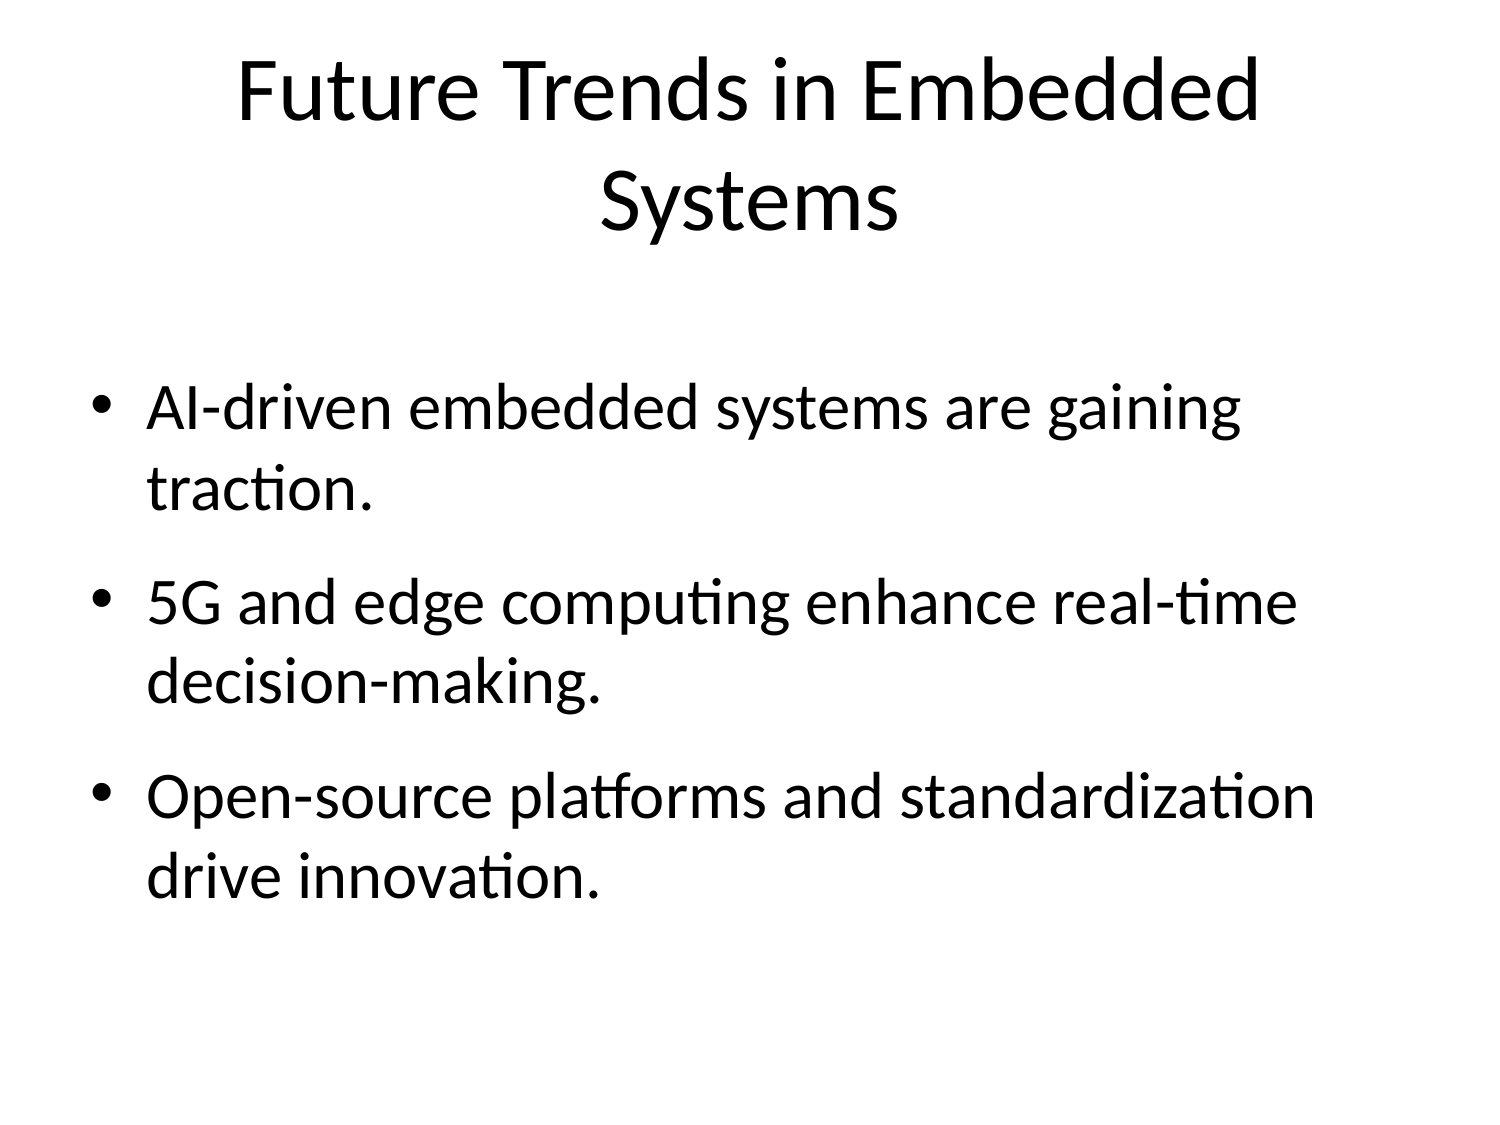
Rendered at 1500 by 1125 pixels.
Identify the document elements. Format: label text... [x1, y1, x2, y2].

title Future Trends in Embedded Systems [75, 45, 1425, 233]
list AI-driven embedded systems are gaining traction. 5G and edge computing enhance real-time decision-making. Open-source platforms and standardization drive innovation. [75, 262, 1425, 1005]
